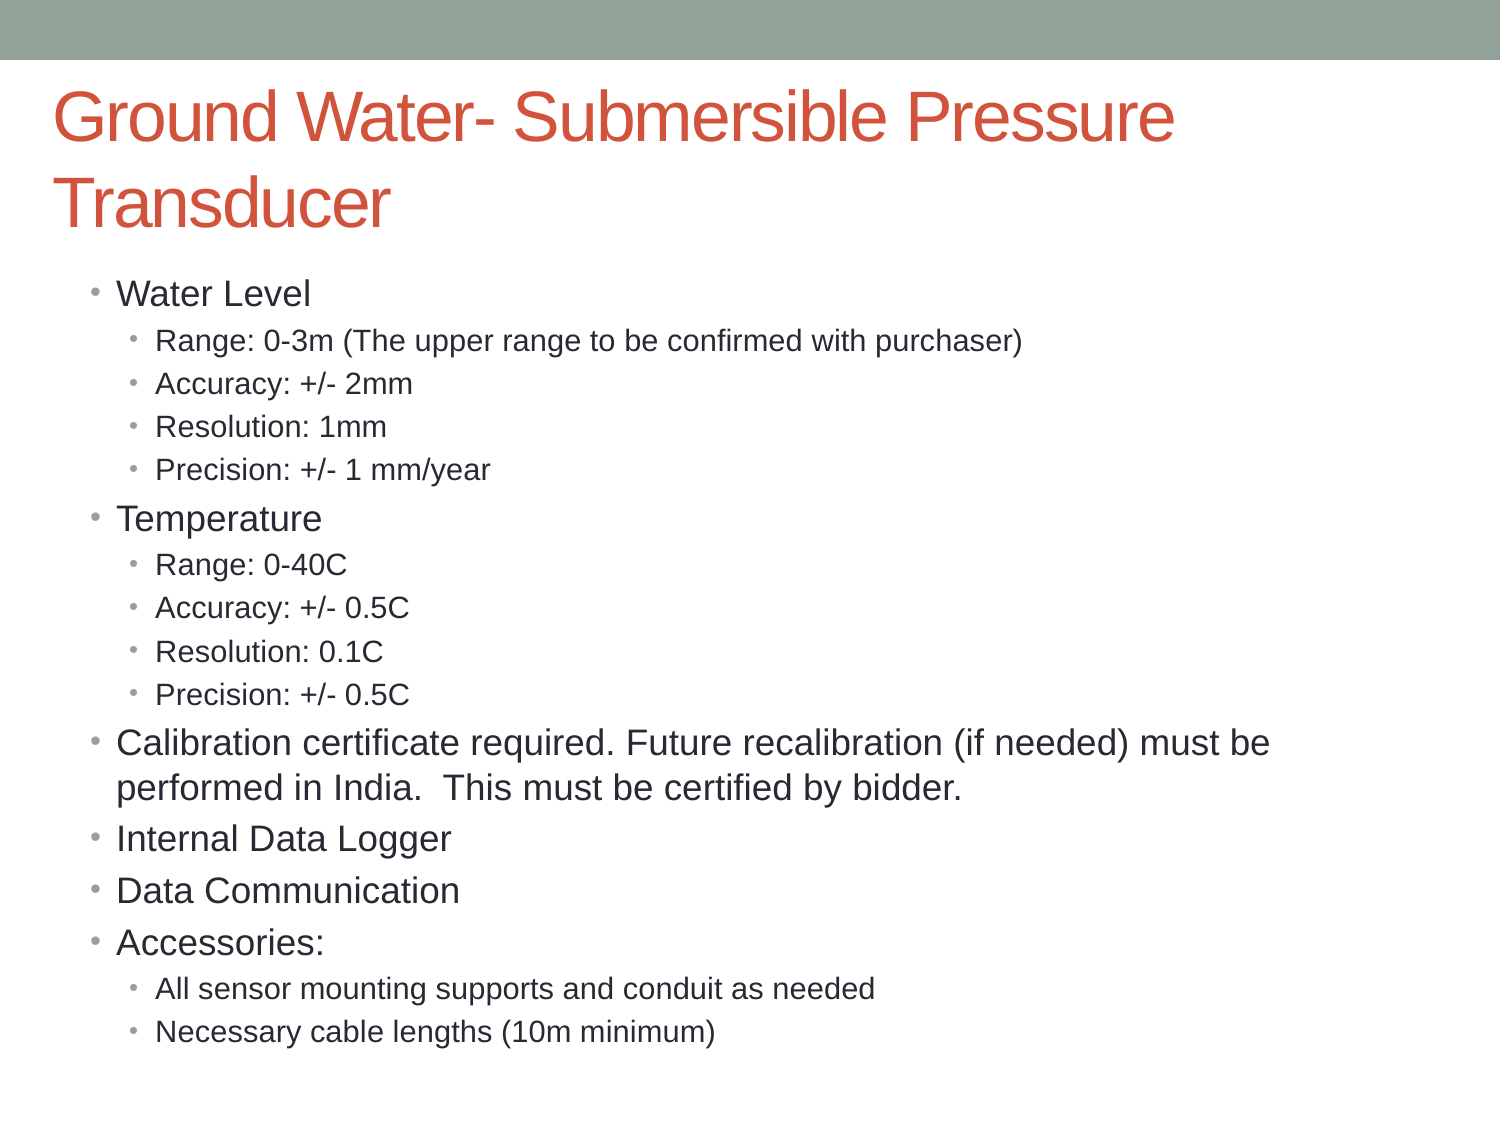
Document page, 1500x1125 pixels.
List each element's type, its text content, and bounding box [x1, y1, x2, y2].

list Water Level Range: 0-3m (The upper range to be confirmed with purchaser) Accuracy: +/- 2mm Resolution: 1mm Precision: +/- 1 mm/year Temperature Range: 0-40C Accuracy: +/- 0.5C Resolution: 0.1C Precision: +/- 0.5C Calibration certificate required. Future recalibration (if needed) must be performed in India. This must be certified by bidder. Internal Data Logger Data Communication Accessories: All sensor mounting supports and conduit as needed Necessary cable lengths (10m minimum) [75, 262, 1425, 1063]
title Ground Water- Submersible Pressure Transducer [37, 62, 1488, 250]
